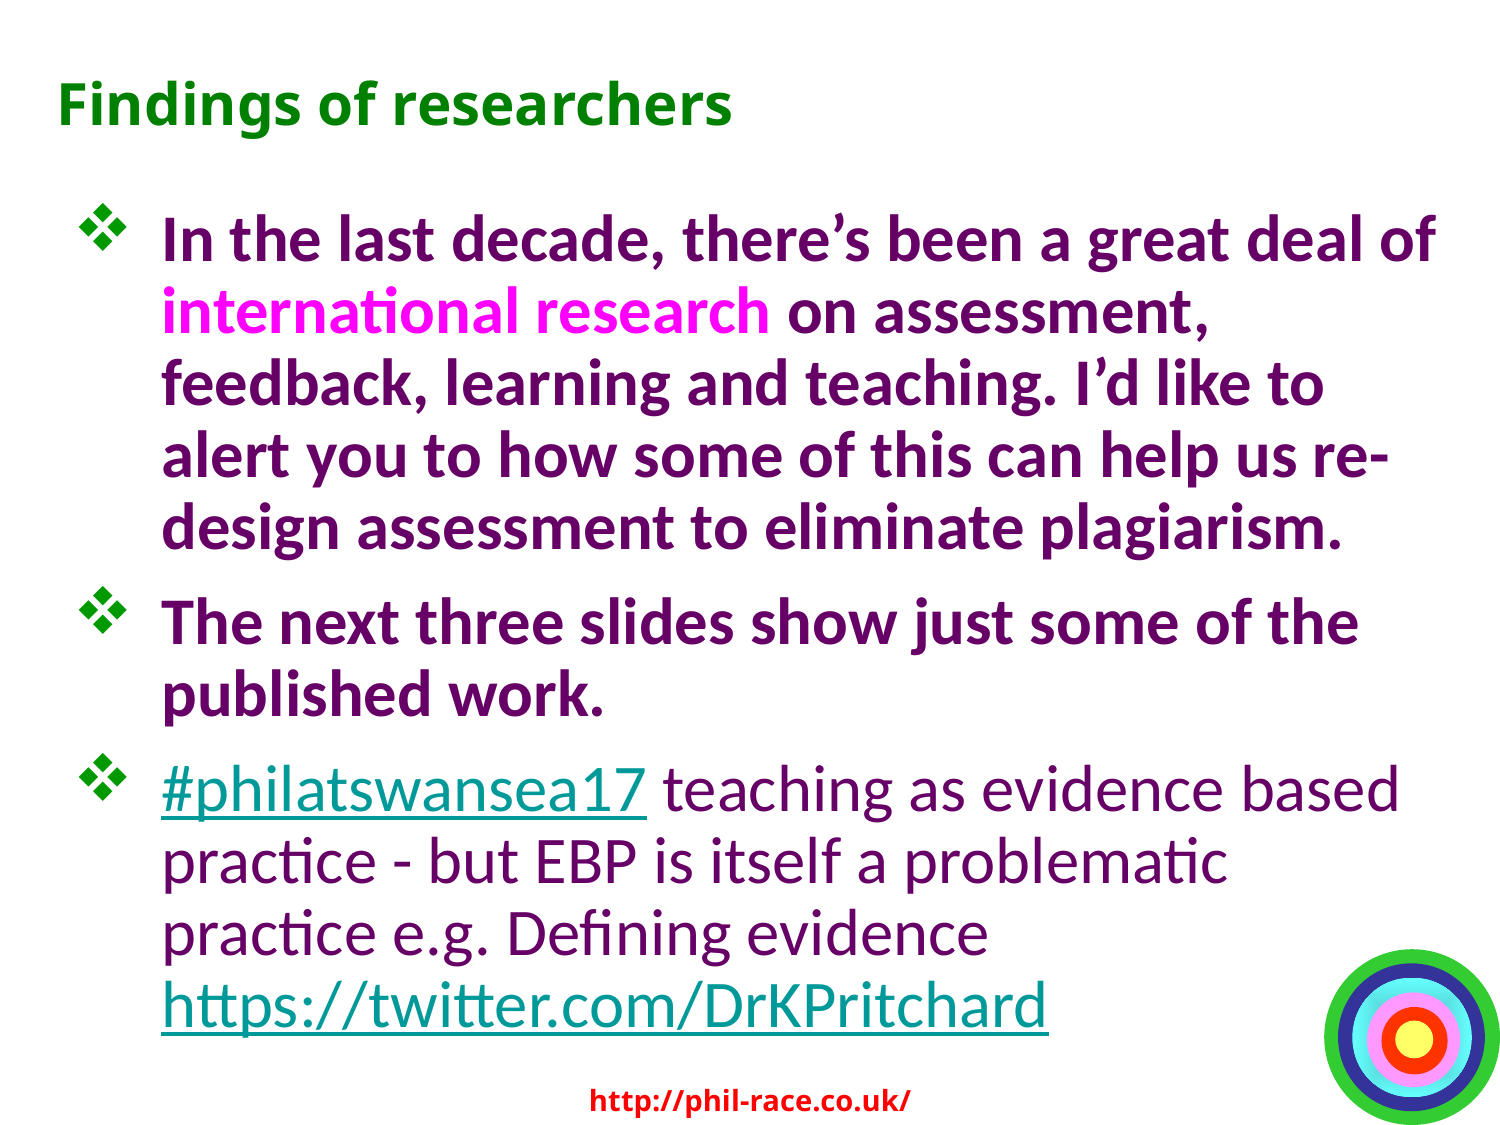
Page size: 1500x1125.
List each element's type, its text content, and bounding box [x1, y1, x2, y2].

title Findings of researchers [40, 30, 1471, 185]
list In the last decade, there’s been a great deal of international research on assessment, feedback, learning and teaching. I’d like to alert you to how some of this can help us re-design assessment to eliminate plagiarism. The next three slides show just some of the published work. #philatswansea17 teaching as evidence based practice - but EBP is itself a problematic practice e.g. Defining evidence https://twitter.com/DrKPritchard [58, 196, 1471, 963]
